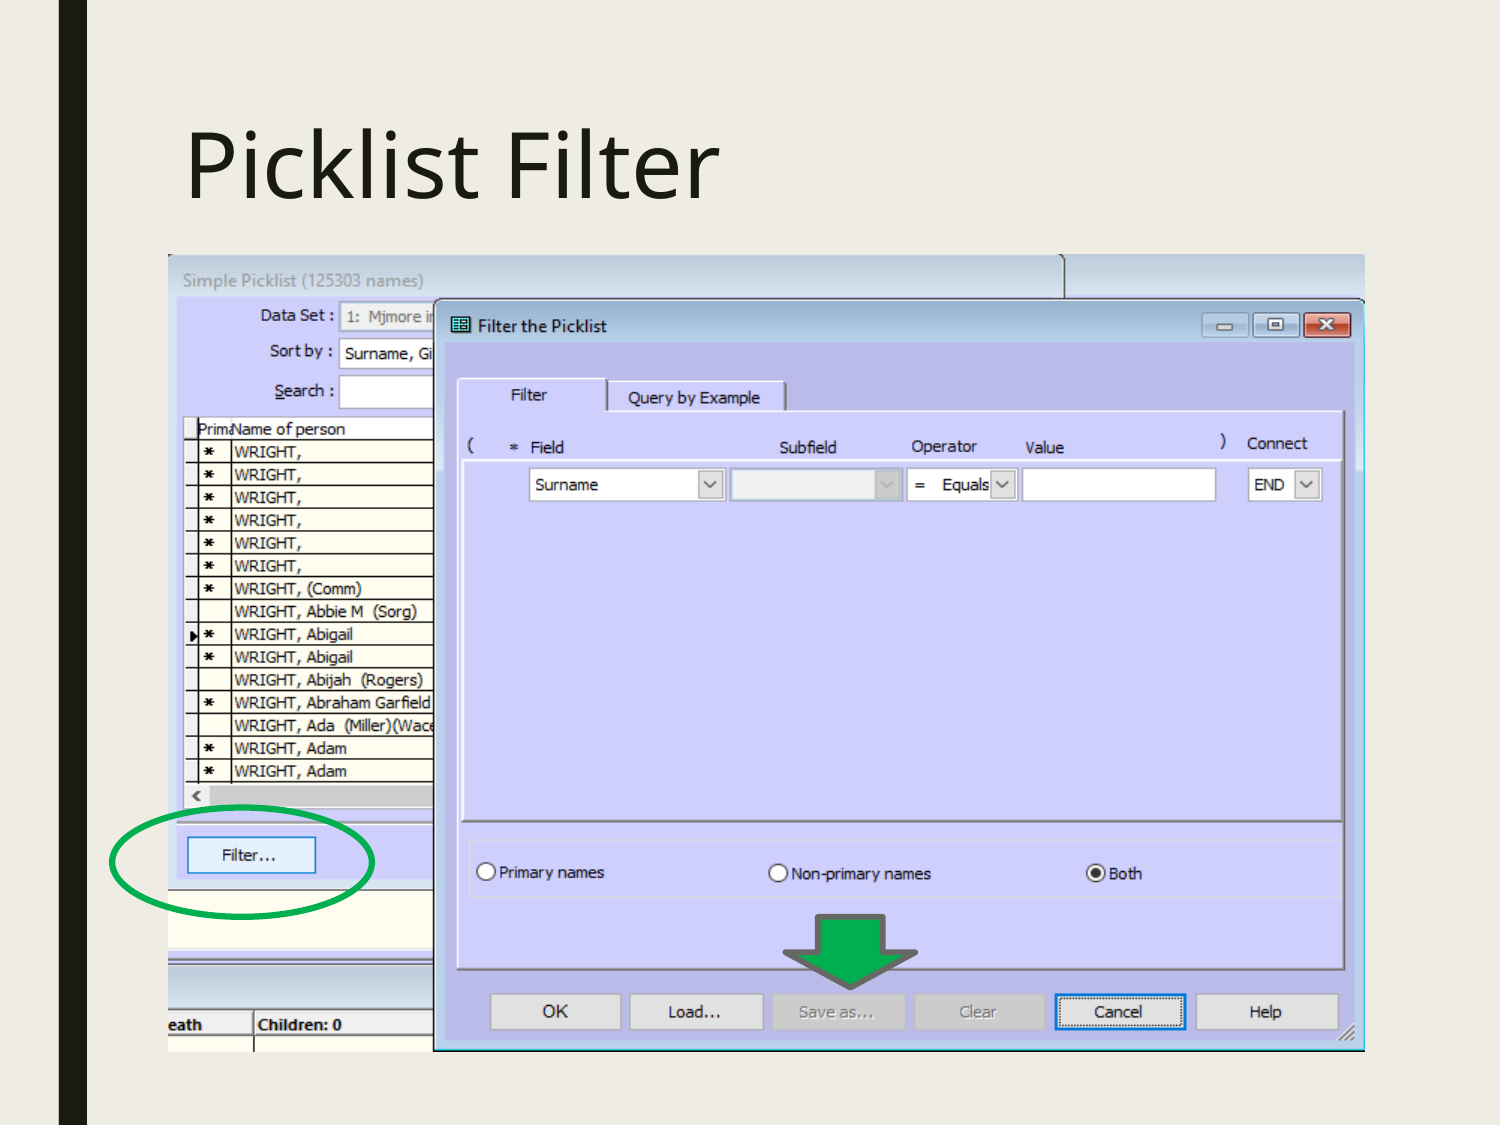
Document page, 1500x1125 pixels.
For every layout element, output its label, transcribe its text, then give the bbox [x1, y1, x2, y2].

title Picklist Filter [168, 112, 1351, 254]
text_box [109, 814, 168, 911]
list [168, 254, 1365, 1052]
